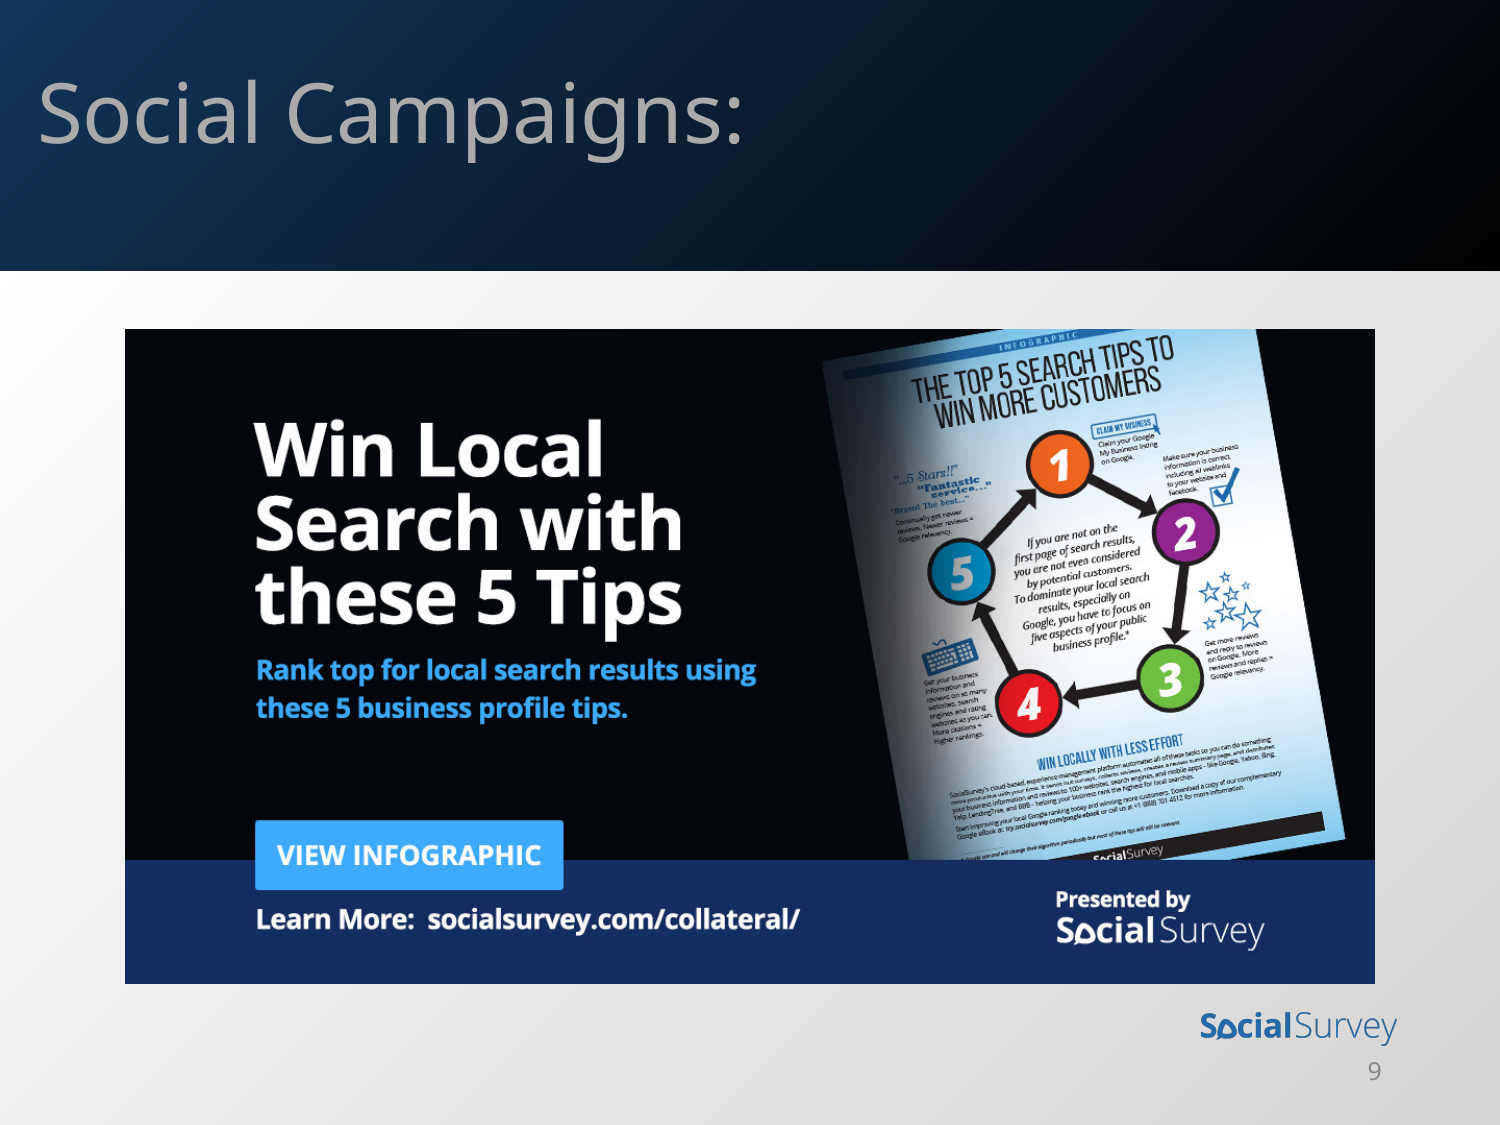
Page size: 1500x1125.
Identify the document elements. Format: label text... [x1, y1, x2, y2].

picture [1201, 1012, 1397, 1042]
picture [124, 329, 1376, 985]
title Social Campaigns: [37, 59, 1475, 240]
slide_number 9 [1059, 1042, 1397, 1103]
